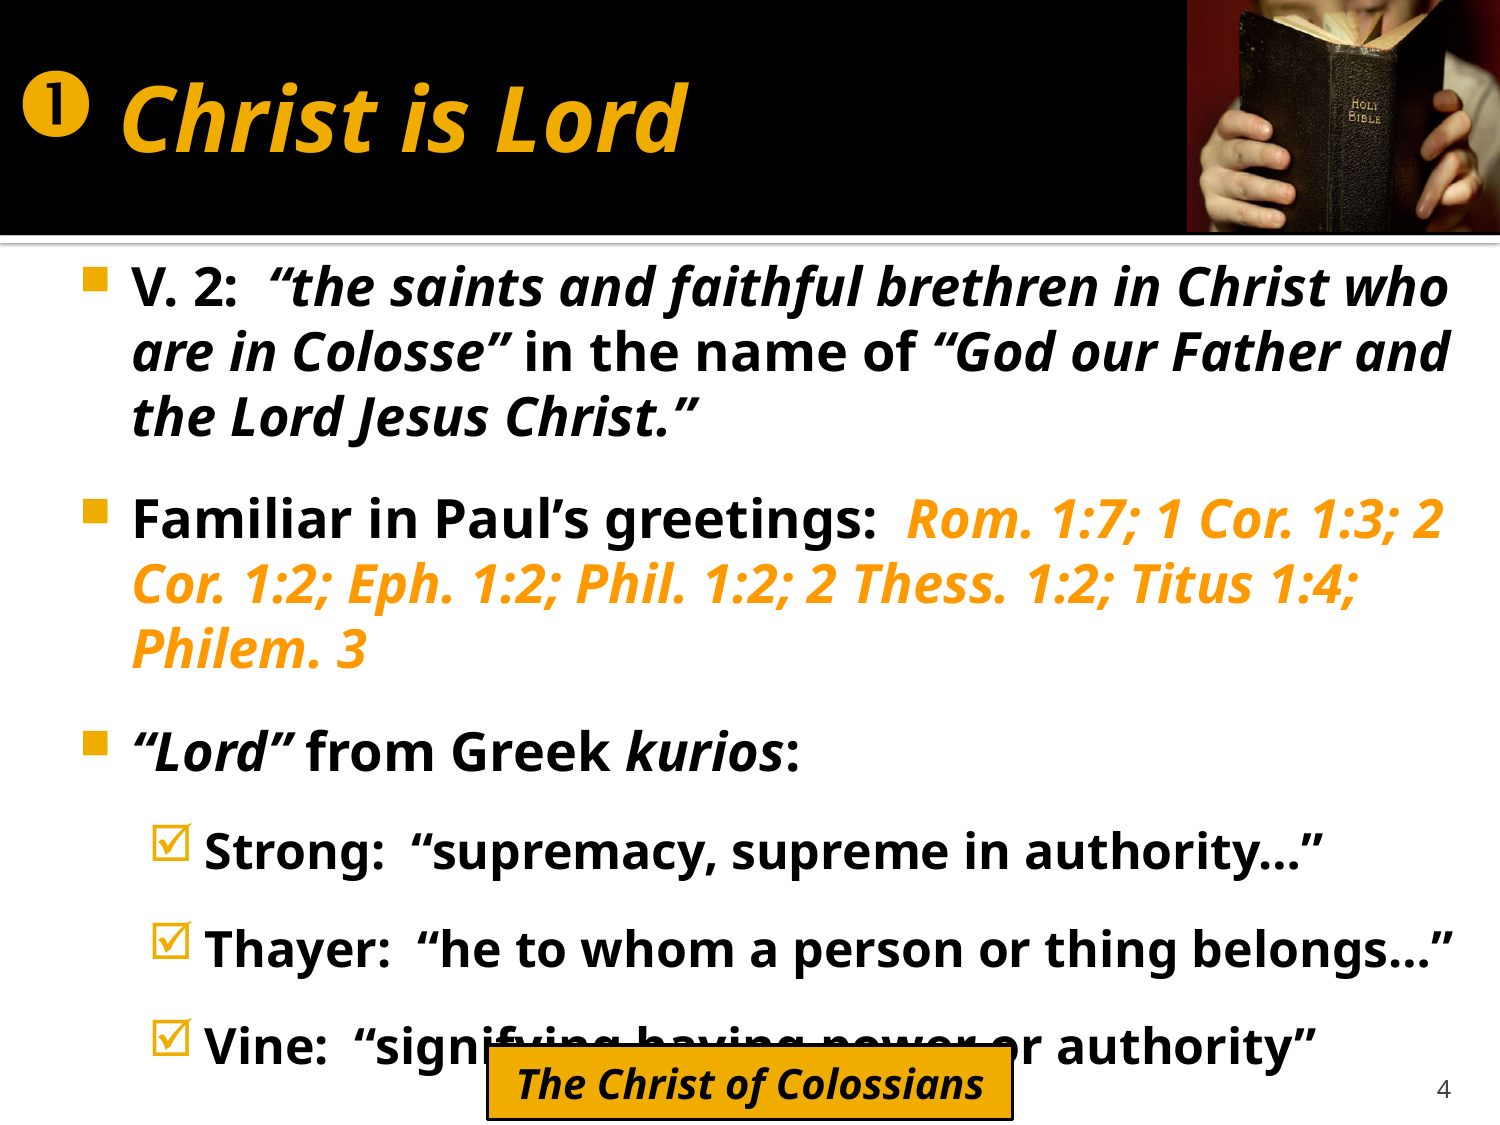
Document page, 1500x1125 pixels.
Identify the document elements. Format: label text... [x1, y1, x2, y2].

picture [1187, 0, 1500, 232]
list V. 2: “the saints and faithful brethren in Christ who are in Colosse” in the name of “God our Father and the Lord Jesus Christ.” Familiar in Paul’s greetings: Rom. 1:7; 1 Cor. 1:3; 2 Cor. 1:2; Eph. 1:2; Phil. 1:2; 2 Thess. 1:2; Titus 1:4; Philem. 3 “Lord” from Greek kurios: Strong: “supremacy, supreme in authority…” Thayer: “he to whom a person or thing belongs…” Vine: “signifying having power or authority” [50, 237, 1475, 1125]
title Christ is Lord [0, 0, 1175, 231]
text_box The Christ of Colossians [484, 1041, 1017, 1124]
slide_number 4 [1345, 1062, 1467, 1108]
